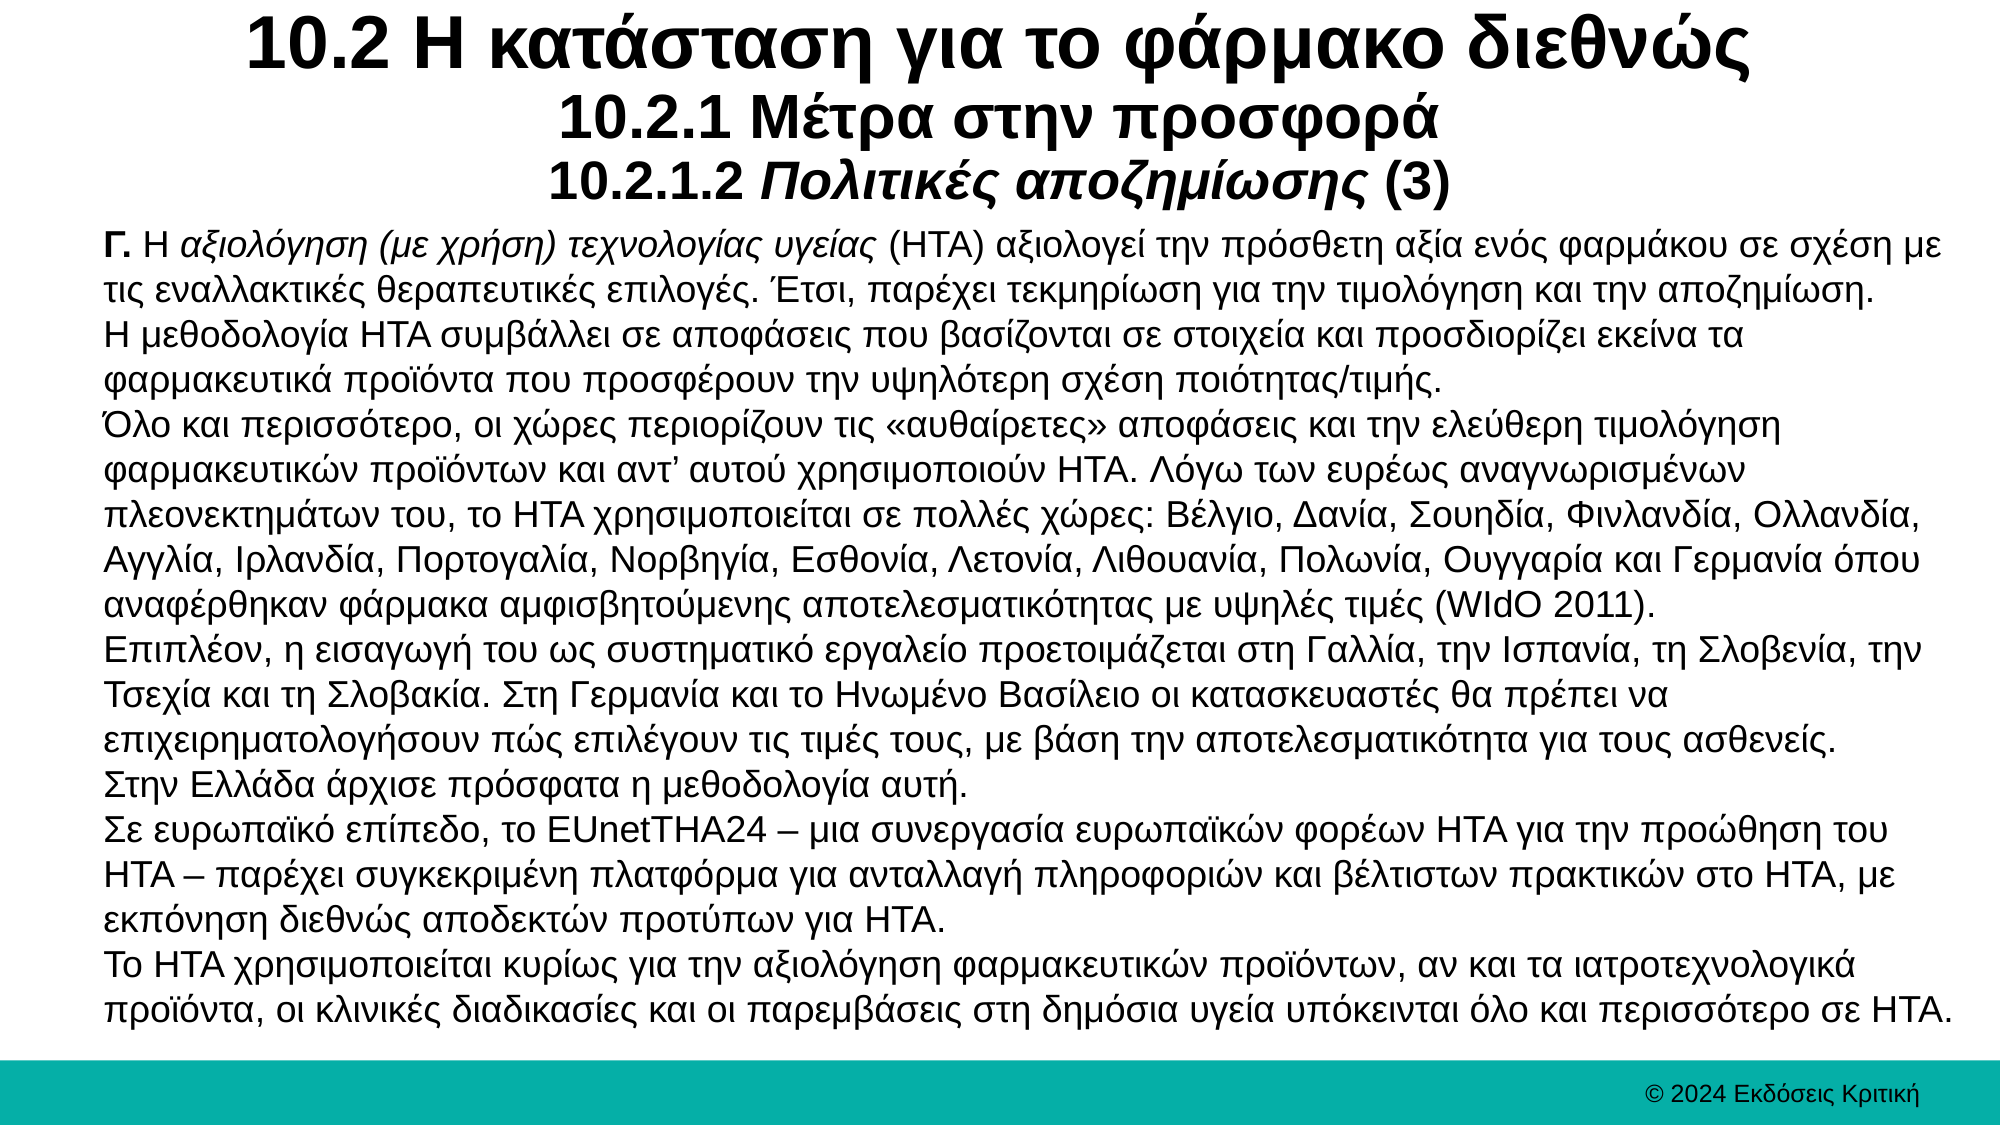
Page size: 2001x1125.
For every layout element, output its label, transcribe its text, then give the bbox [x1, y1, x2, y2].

text_box © 2024 Εκδόσεις Κριτική [1630, 1070, 2000, 1115]
text_box Γ. Η αξιολόγηση (με χρήση) τεχνολογίας υγείας (HTA) αξιολογεί την πρόσθετη αξία ενός φαρμάκου σε σχέση με τις εναλλακτικές θεραπευτικές επιλογές. Έτσι, παρέχει τεκμηρίωση για την τιμολόγηση και την αποζημίωση. Η μεθοδολογία HTA συμβάλλει σε αποφάσεις που βασίζονται σε στοιχεία και προσδιορίζει εκείνα τα φαρμακευτικά προϊόντα που προσφέρουν την υψηλότερη σχέση ποιότητας/τιμής. Όλο και περισσότερο, οι χώρες περιορίζουν τις «αυθαίρετες» αποφάσεις και την ελεύθερη τιμολόγηση φαρμακευτικών προϊόντων και αντ’ αυτού χρησιμοποιούν HTA. Λόγω των ευρέως αναγνωρισμένων πλεονεκτημάτων του, το HTA χρησιμοποιείται σε πολλές χώρες: Βέλγιο, Δανία, Σουηδία, Φινλανδία, Ολλανδία, Αγγλία, Ιρλανδία, Πορτογαλία, Νορβηγία, Εσθονία, Λετονία, Λιθουανία, Πολωνία, Ουγγαρία και Γερμανία όπου αναφέρθηκαν φάρμακα αμφισβητούμενης αποτελεσματικότητας με υψηλές τιμές (WIdO 2011). Επιπλέον, η εισαγωγή του ως συστηματικό εργαλείο προετοιμάζεται στη Γαλλία, την Ισπανία, τη Σλοβενία, την Τσεχία και τη Σλοβακία. Στη Γερμανία και το Ηνωμένο Βασίλειο οι κατασκευαστές θα πρέπει να επιχειρηματολογήσουν πώς επιλέγουν τις τιμές τους, με βάση την αποτελεσματικότητα για τους ασθενείς. Στην Ελλάδα άρχισε πρόσφατα η μεθοδολογία αυτή. Σε ευρωπαϊκό επίπεδο, το EUnetTHA24 – μια συνεργασία ευρωπαϊκών φορέων HTA για την προώθηση του HTA – παρέχει συγκεκριμένη πλατφόρμα για ανταλλαγή πληροφοριών και βέλτιστων πρακτικών στο HTA, με εκπόνηση διεθνώς αποδεκτών προτύπων για HTA. Το HTA χρησιμοποιείται κυρίως για την αξιολόγηση φαρμακευτικών προϊόντων, αν και τα ιατροτεχνολογικά προϊόντα, οι κλινικές διαδικασίες και οι παρεμβάσεις στη δημόσια υγεία υπόκεινται όλο και περισσότερο σε HTA. [88, 212, 1971, 1038]
text_box [0, 1059, 2000, 1125]
title 10.2 Η κατάσταση για το φάρμακο διεθνώς 10.2.1 Μέτρα στην προσφορά 10.2.1.2 Πολιτικές αποζημίωσης (3) [88, 0, 1912, 212]
